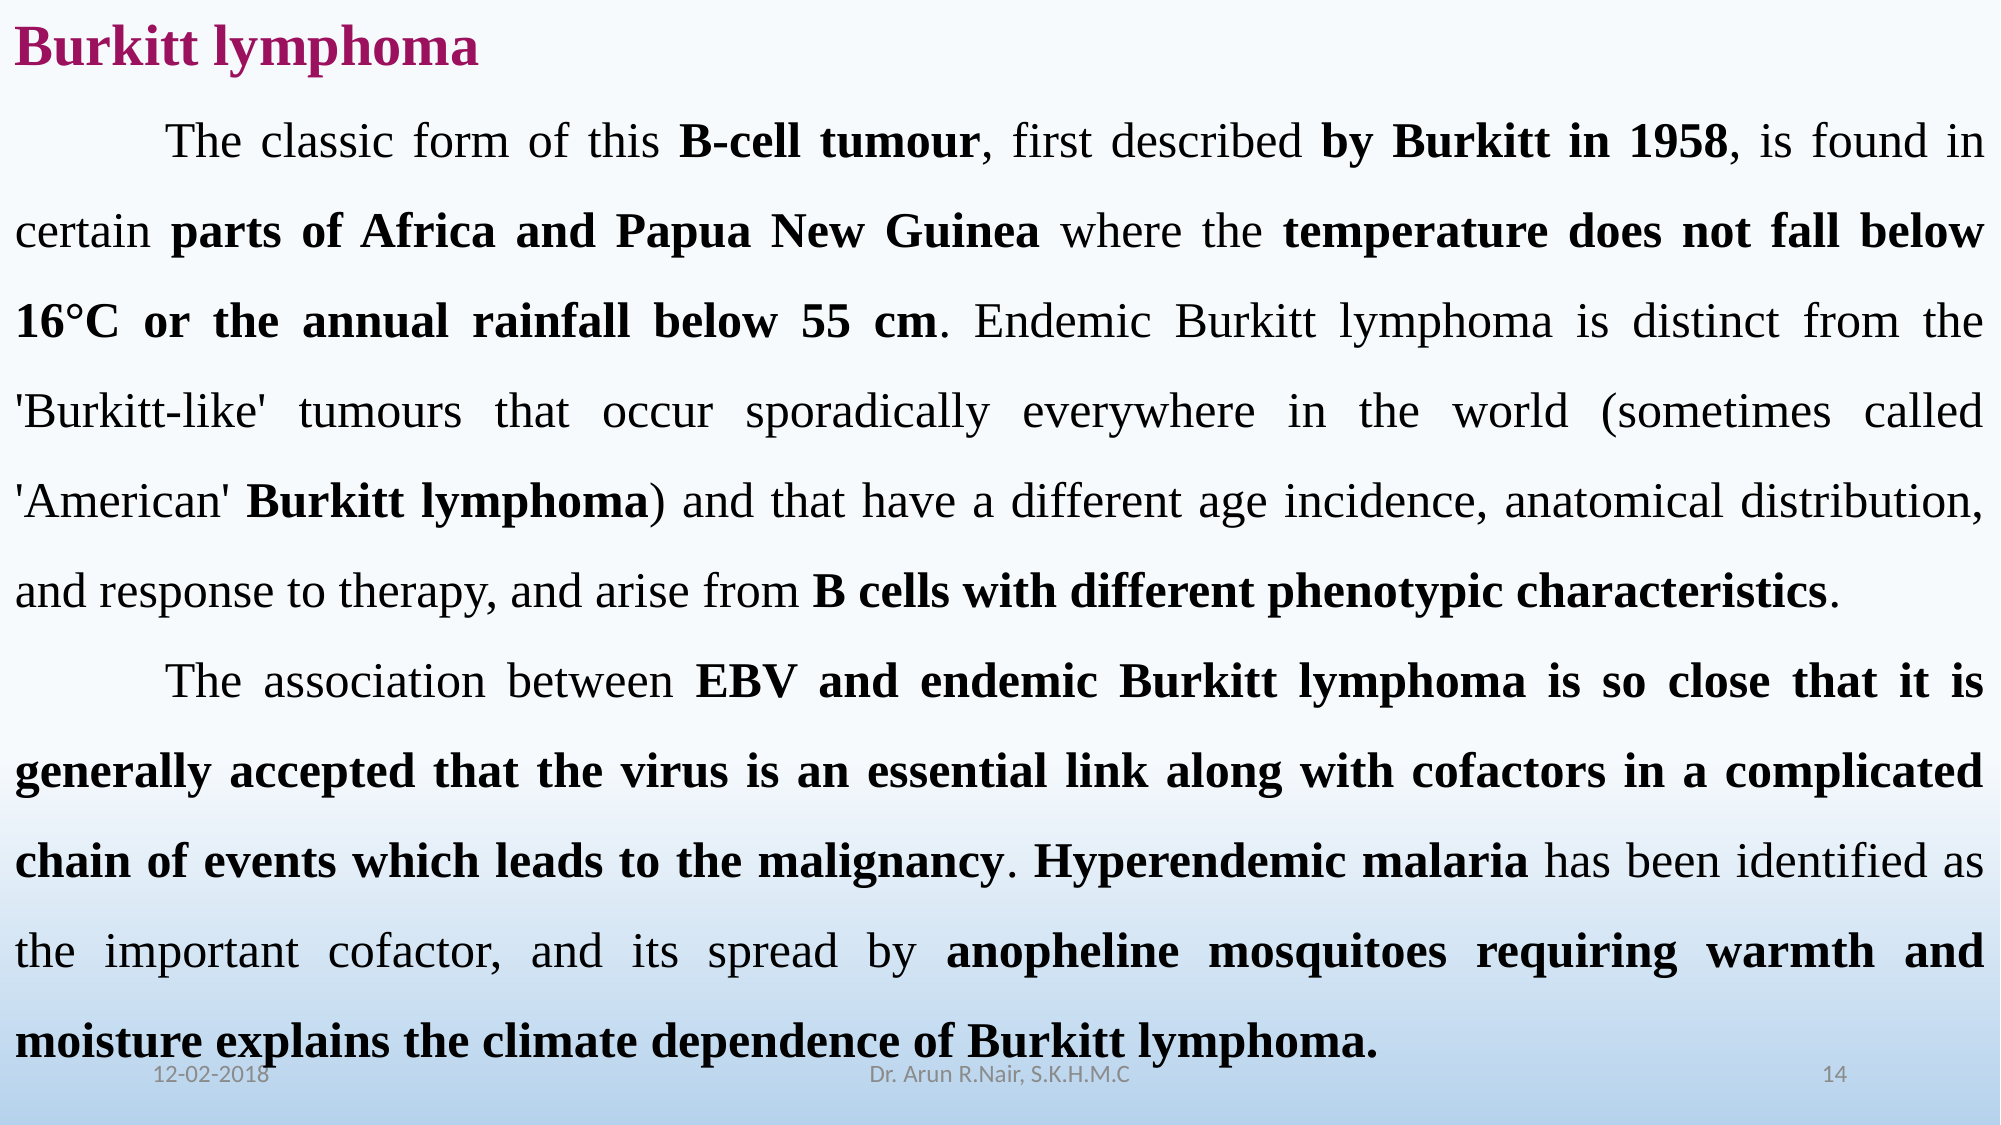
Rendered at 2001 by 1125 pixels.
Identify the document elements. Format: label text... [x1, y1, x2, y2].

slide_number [137, 1075, 588, 1103]
footer Dr. Arun R.Nair, S.K.H.M.C [662, 1075, 1338, 1103]
text_box Burkitt lymphoma The classic form of this B-cell tumour, first described by Burkitt in 1958, is found in certain parts of Africa and Papua New Guinea where the temperature does not fall below 16°C or the annual rainfall below 55 cm. Endemic Burkitt lymphoma is distinct from the 'Burkitt-like' tumours that occur sporadically everywhere in the world (sometimes called 'American' Burkitt lymphoma) and that have a different age incidence, anatomical distribution, and response to therapy, and arise from B cells with different phenotypic characteristics. The association between EBV and endemic Burkitt lymphoma is so close that it is generally accepted that the virus is an essential link along with cofactors in a complicated chain of events which leads to the malignancy. Hyperendemic malaria has been identified as the important cofactor, and its spread by anopheline mosquitoes requiring warmth and moisture explains the climate dependence of Burkitt lymphoma. [0, 0, 2000, 1075]
slide_number 14 [1412, 1075, 1863, 1103]
